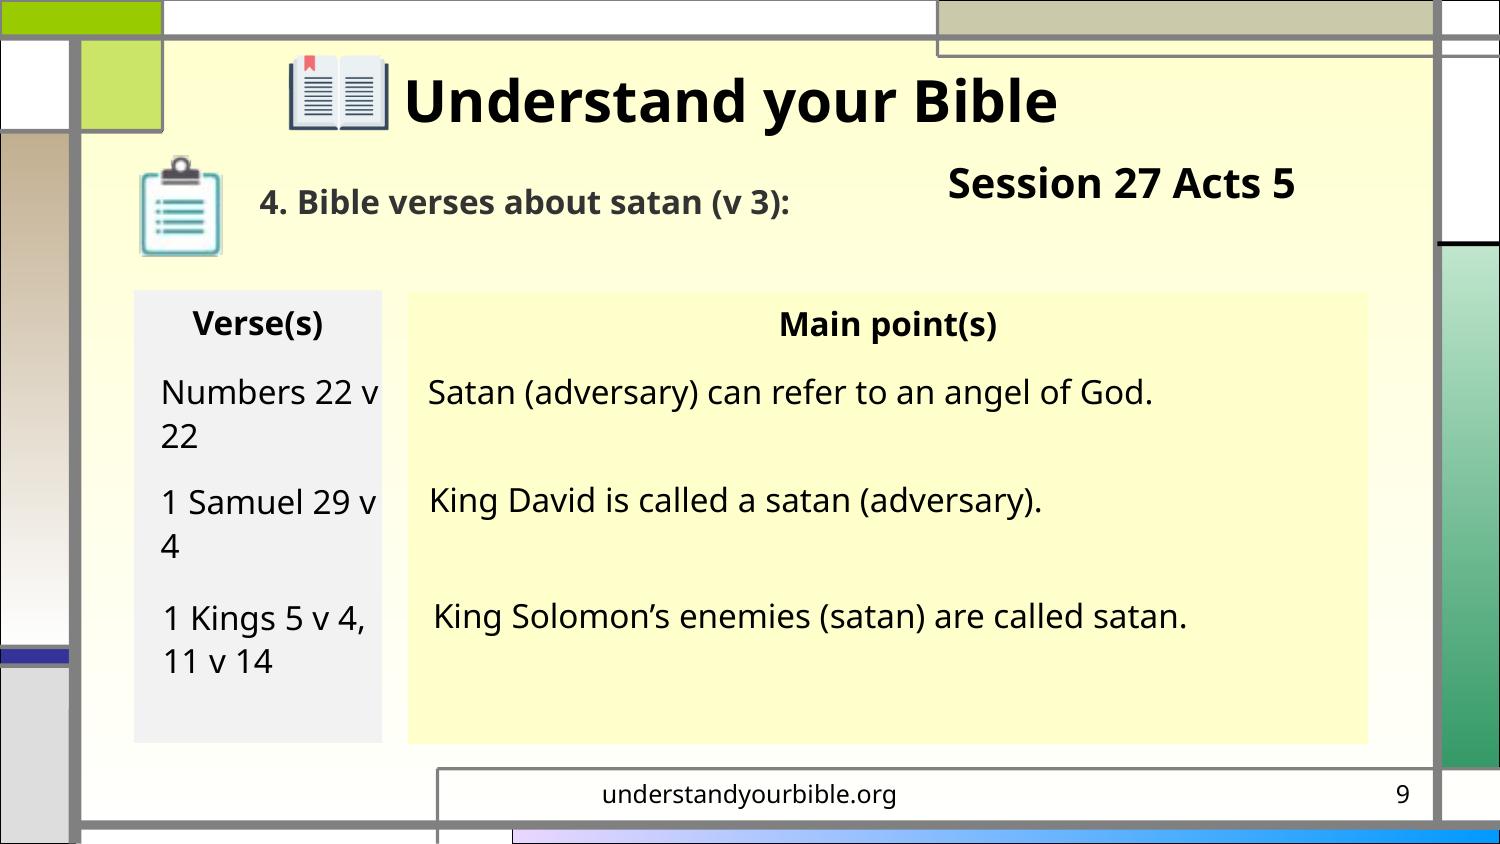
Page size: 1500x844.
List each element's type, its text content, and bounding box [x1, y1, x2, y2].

footer understandyourbible.org [512, 770, 988, 818]
text_box 1 Samuel 29 v 4 [145, 470, 409, 573]
text_box Satan (adversary) can refer to an angel of God. [413, 360, 1363, 419]
text_box Understand your Bible [276, 16, 1187, 173]
picture [280, 47, 395, 138]
text_box King Solomon’s enemies (satan) are called satan. [418, 584, 1368, 643]
slide_number 9 [1074, 770, 1425, 818]
picture [134, 149, 227, 263]
text_box Numbers 22 v 22 [145, 360, 394, 463]
text_box Main point(s) [408, 291, 1368, 745]
text_box 4. Bible verses about satan (v 3): [244, 173, 1214, 292]
text_box 1 Kings 5 v 4, 11 v 14 [147, 585, 385, 688]
text_box Verse(s) [134, 290, 383, 743]
text_box King David is called a satan (adversary). [414, 468, 1364, 527]
text_box Session 27 Acts 5 [820, 131, 1424, 233]
